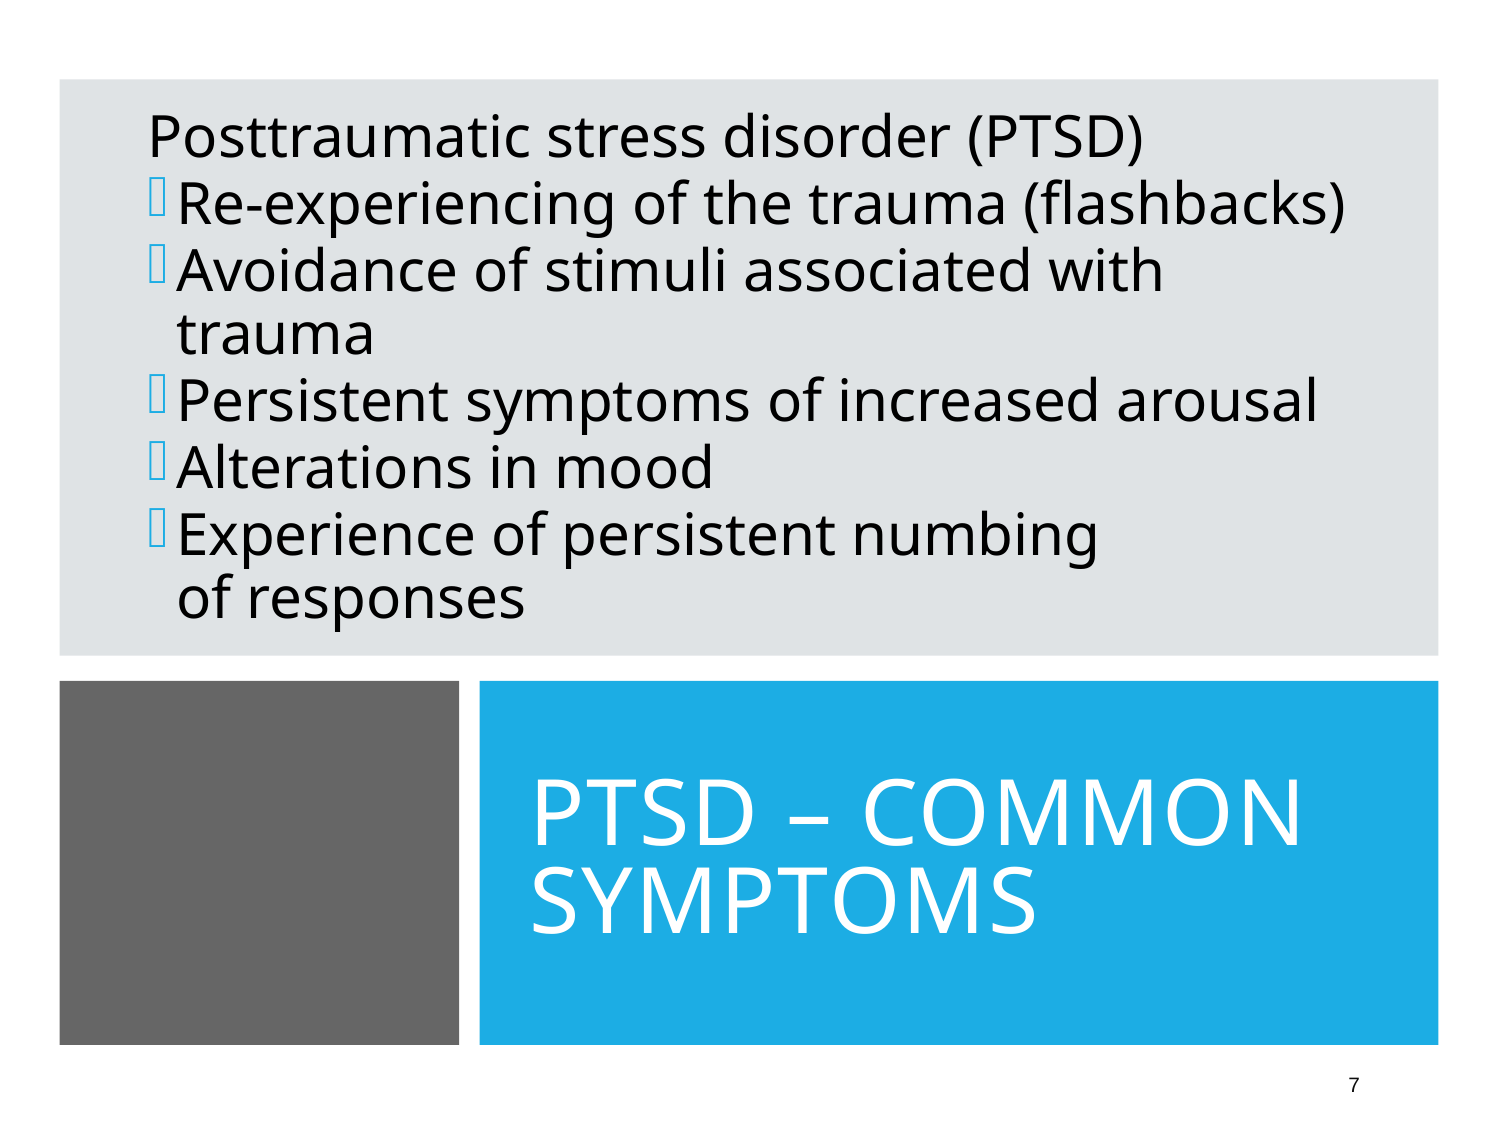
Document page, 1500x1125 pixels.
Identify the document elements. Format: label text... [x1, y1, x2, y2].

text_box [0, 0, 1500, 1125]
text_box [58, 679, 461, 1046]
title PTSD – Common Symptoms [514, 720, 1399, 1006]
text_box [478, 679, 1440, 1046]
slide_number 7 [1333, 1061, 1454, 1107]
text_box [58, 78, 1440, 657]
list Posttraumatic stress disorder (PTSD) Re-experiencing of the trauma (flashbacks) Avoidance of stimuli associated with trauma Persistent symptoms of increased arousal Alterations in mood Experience of persistent numbing of responses [125, 99, 1362, 642]
